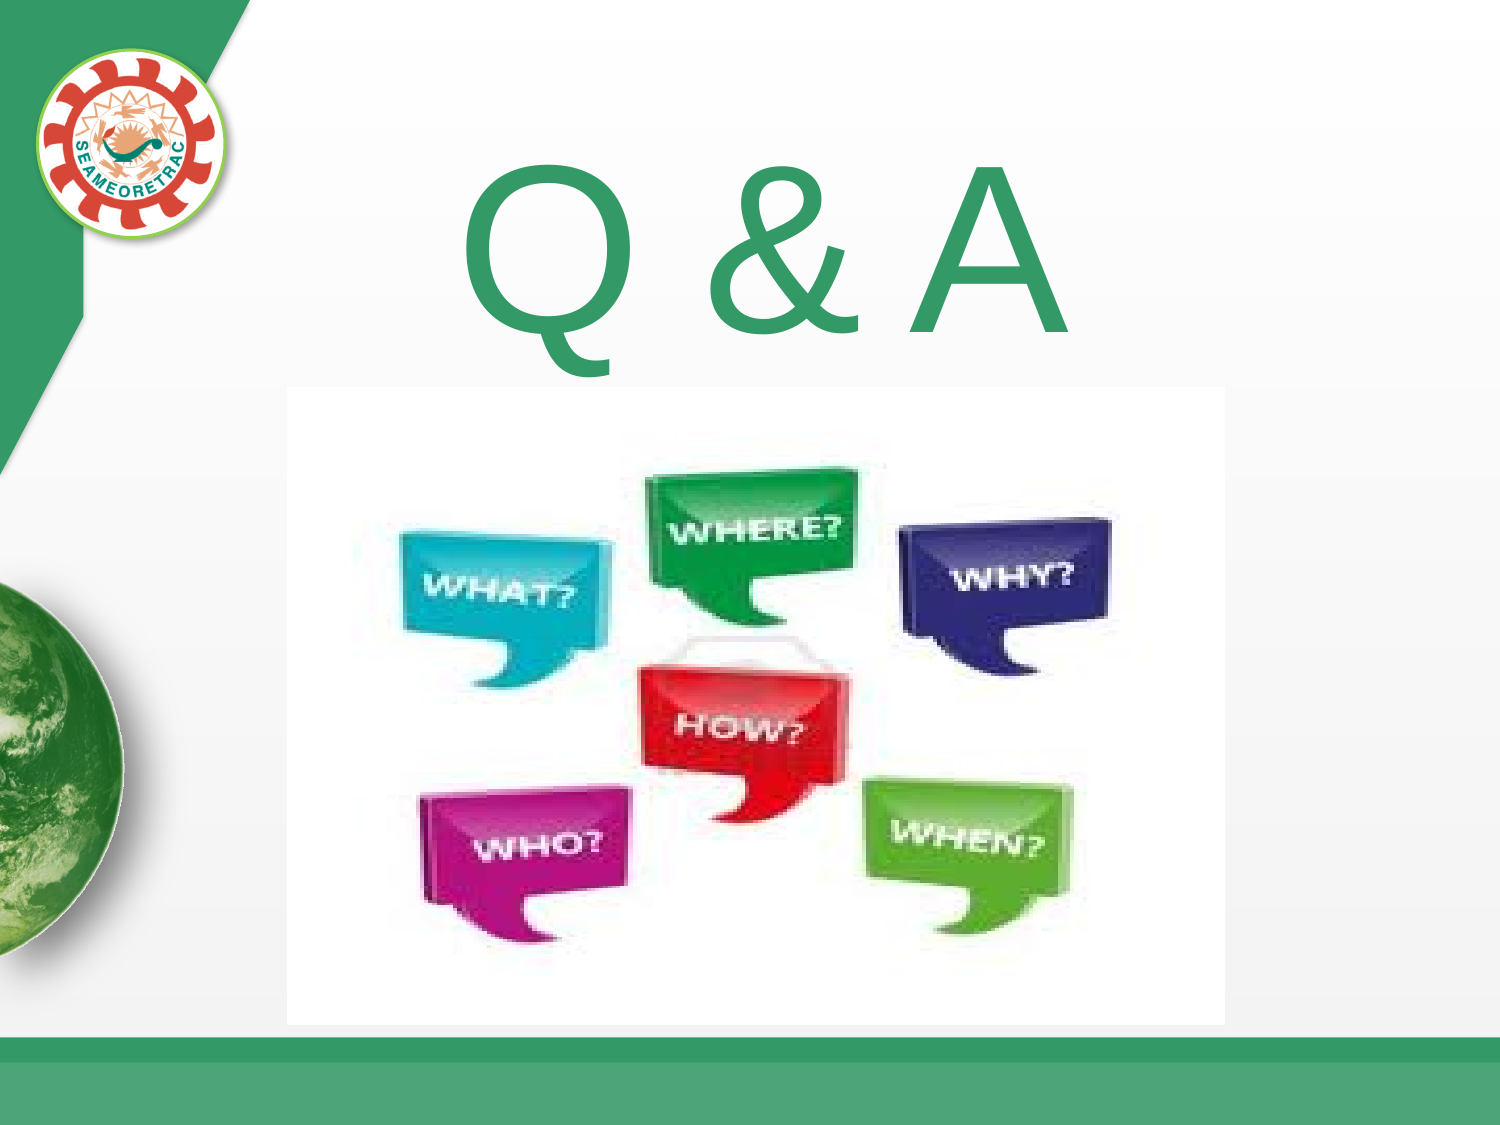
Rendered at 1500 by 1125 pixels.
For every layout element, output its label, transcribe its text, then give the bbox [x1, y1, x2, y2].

picture [41, 54, 162, 230]
picture [287, 387, 1226, 1026]
picture [0, 562, 125, 1000]
title Q & A [162, 0, 1363, 388]
